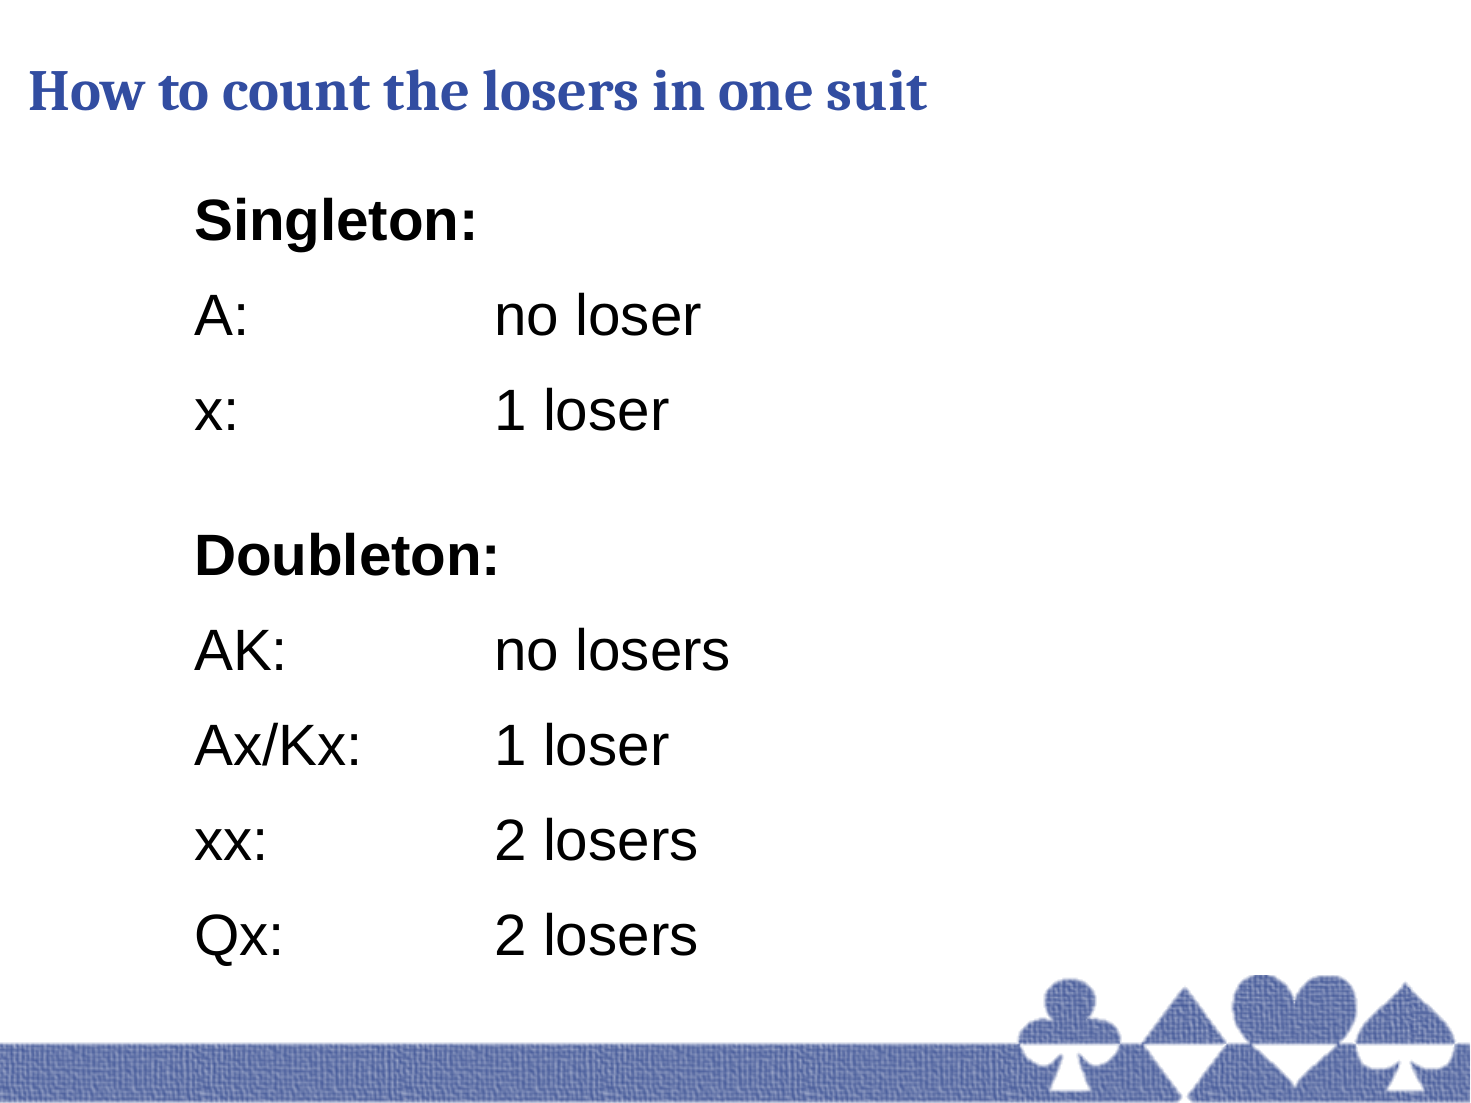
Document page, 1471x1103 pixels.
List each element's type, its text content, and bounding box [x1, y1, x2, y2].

text_box Singleton: A: no loser x: 1 loser Doubleton: AK: no losers Ax/Kx: 1 loser xx: 2 losers Qx: 2 losers [179, 175, 863, 975]
title How to count the losers in one suit [28, 51, 1443, 123]
